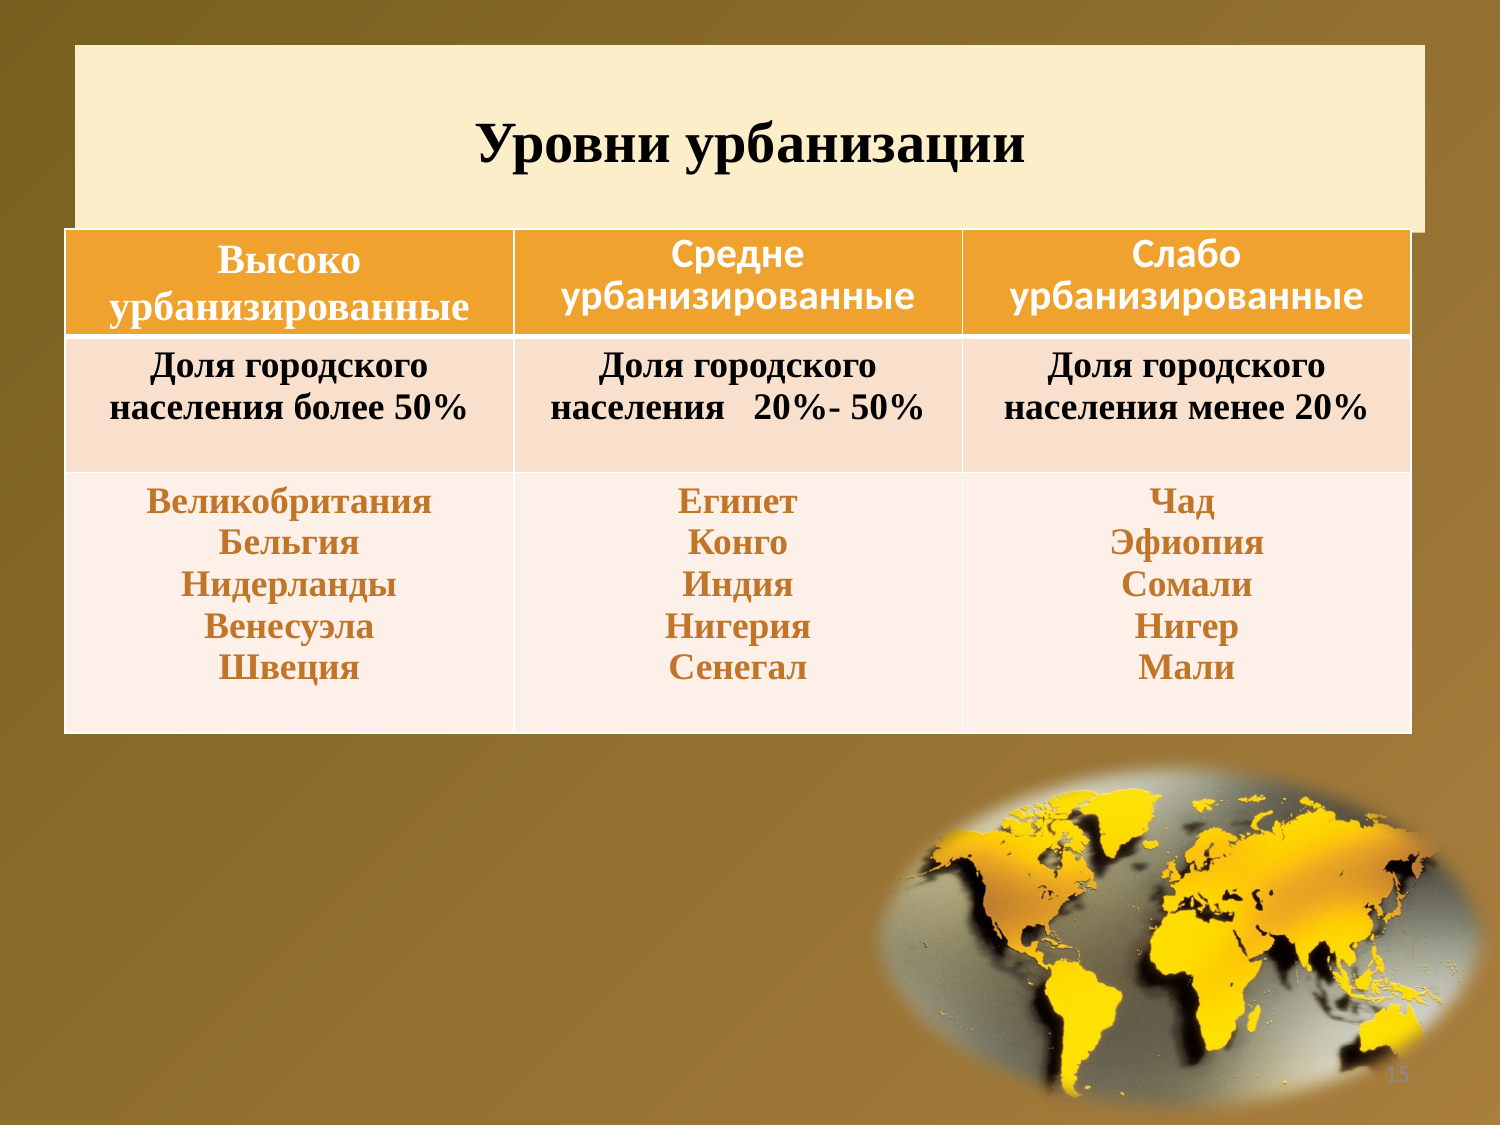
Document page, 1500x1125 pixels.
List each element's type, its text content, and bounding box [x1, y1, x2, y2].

table_cell Египет Конго Индия Нигерия Сенегал [515, 473, 962, 732]
table_cell Великобритания Бельгия Нидерланды Венесуэла Швеция [66, 473, 513, 732]
table_header Слабо урбанизированные [963, 230, 1410, 334]
slide_number 15 [1074, 1042, 1425, 1103]
picture [889, 779, 1471, 1084]
table_header Высоко урбанизированные [66, 230, 513, 334]
table_header Средне урбанизированные [515, 230, 962, 334]
table_cell Доля городского населения более 50% [66, 339, 513, 472]
table_cell Доля городского населения менее 20% [963, 339, 1410, 472]
table_cell Доля городского населения 20%- 50% [515, 339, 962, 472]
table_cell Чад Эфиопия Сомали Нигер Мали [963, 473, 1410, 732]
title Уровни урбанизации [75, 45, 1425, 233]
